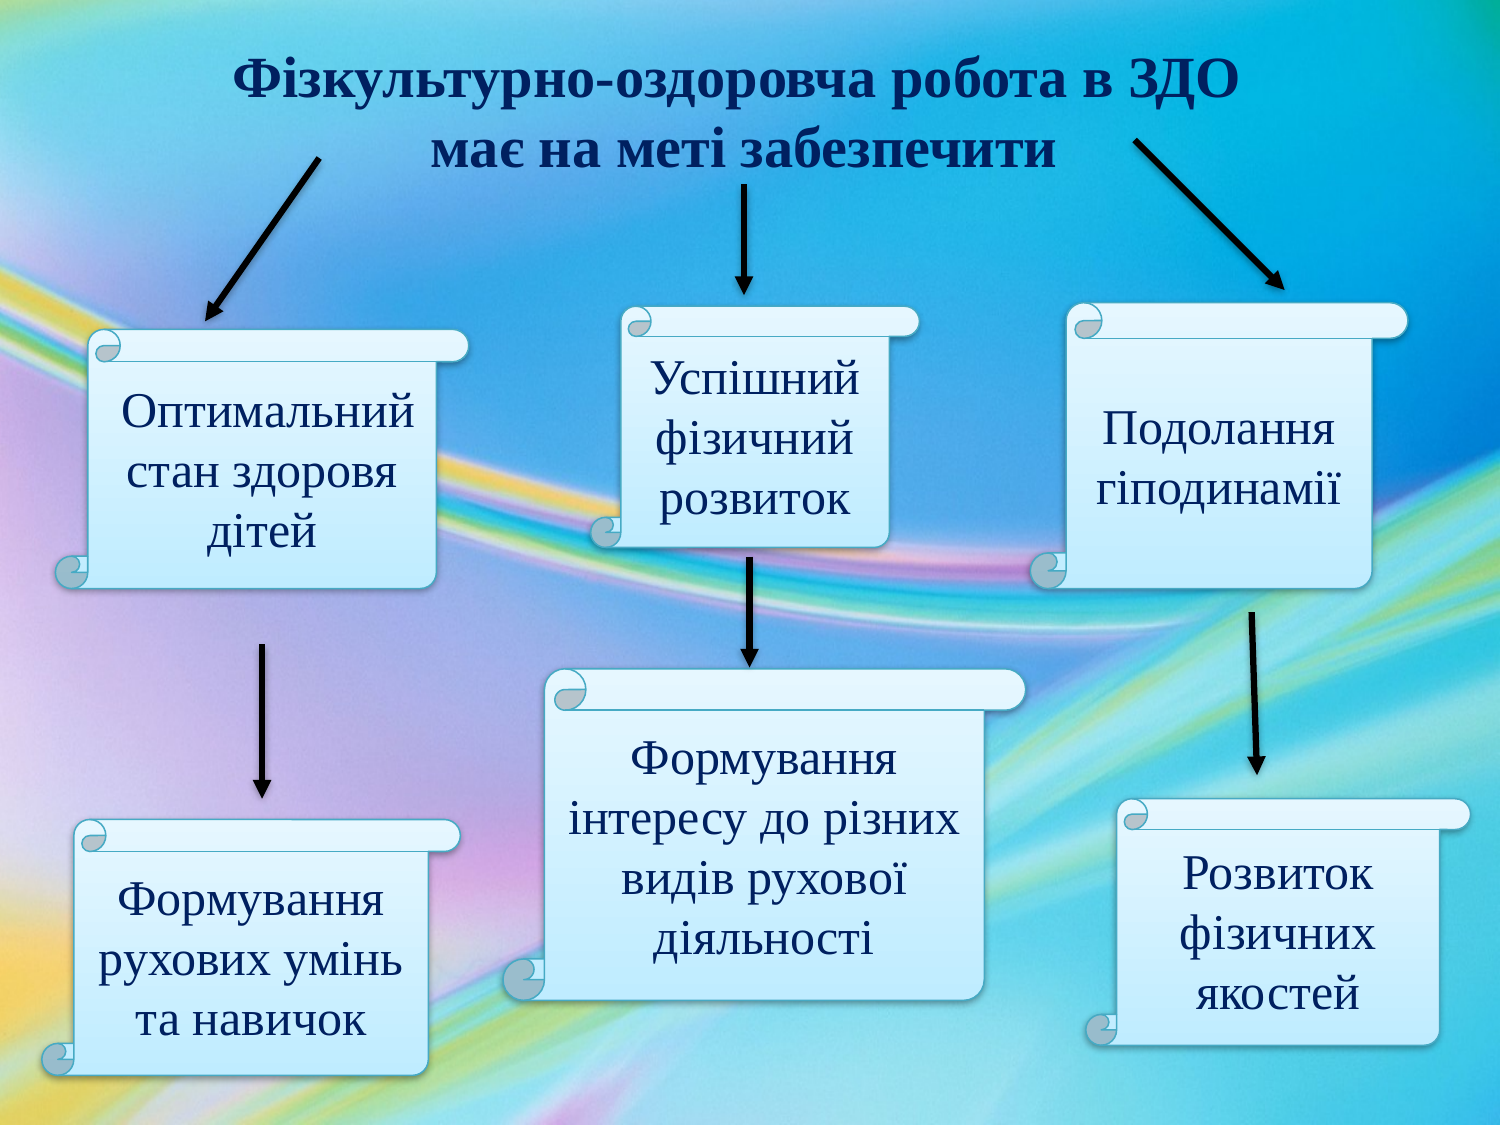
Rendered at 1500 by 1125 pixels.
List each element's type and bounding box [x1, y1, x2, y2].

text_box [204, 157, 320, 322]
text_box [1134, 139, 1285, 291]
list [0, 0, 1500, 1125]
text_box [1251, 611, 1258, 776]
